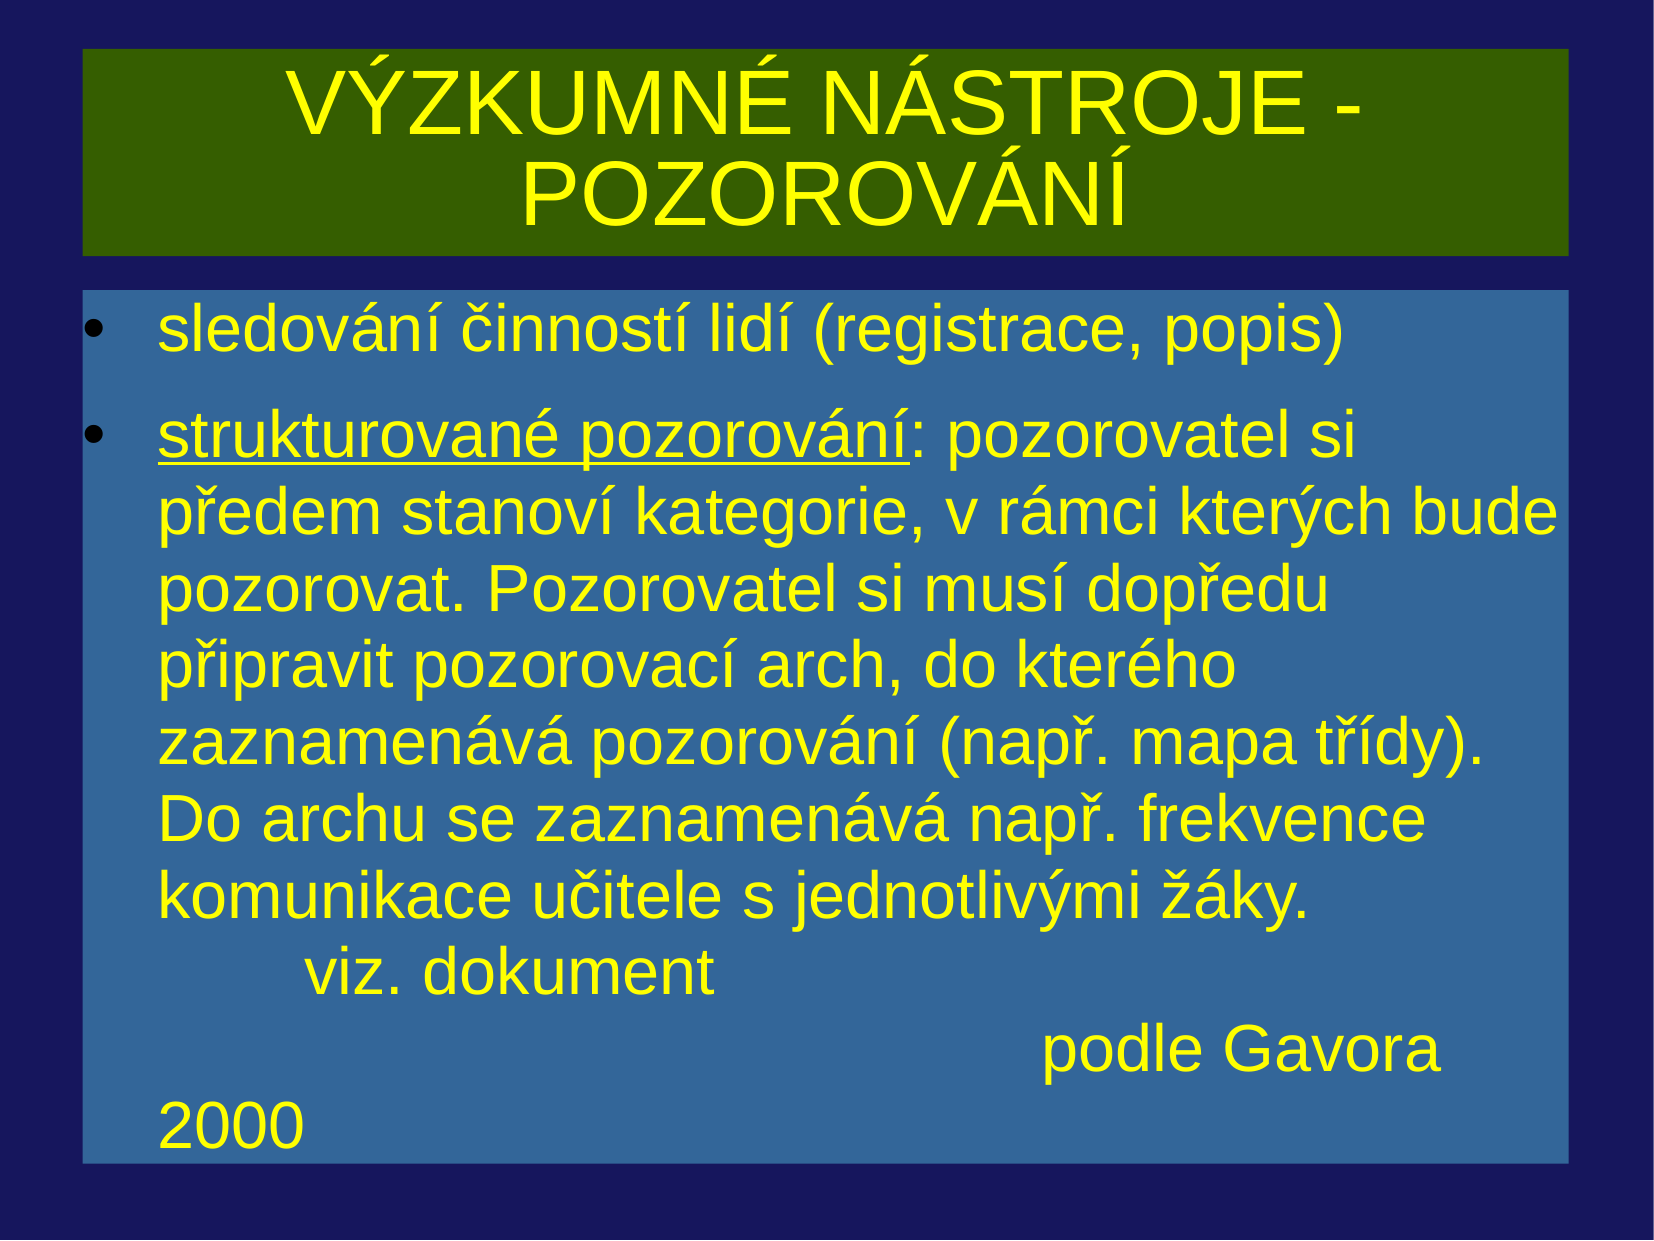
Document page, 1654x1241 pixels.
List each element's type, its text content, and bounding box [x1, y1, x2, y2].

list sledování činností lidí (registrace, popis) strukturované pozorování: pozorovatel si předem stanoví kategorie, v rámci kterých bude pozorovat. Pozorovatel si musí dopředu připravit pozorovací arch, do kterého zaznamenává pozorování (např. mapa třídy). Do archu se zaznamenává např. frekvence komunikace učitele s jednotlivými žáky. viz. dokument podle Gavora 2000 [82, 290, 1569, 1164]
title VÝZKUMNÉ NÁSTROJE - POZOROVÁNÍ [82, 48, 1569, 257]
